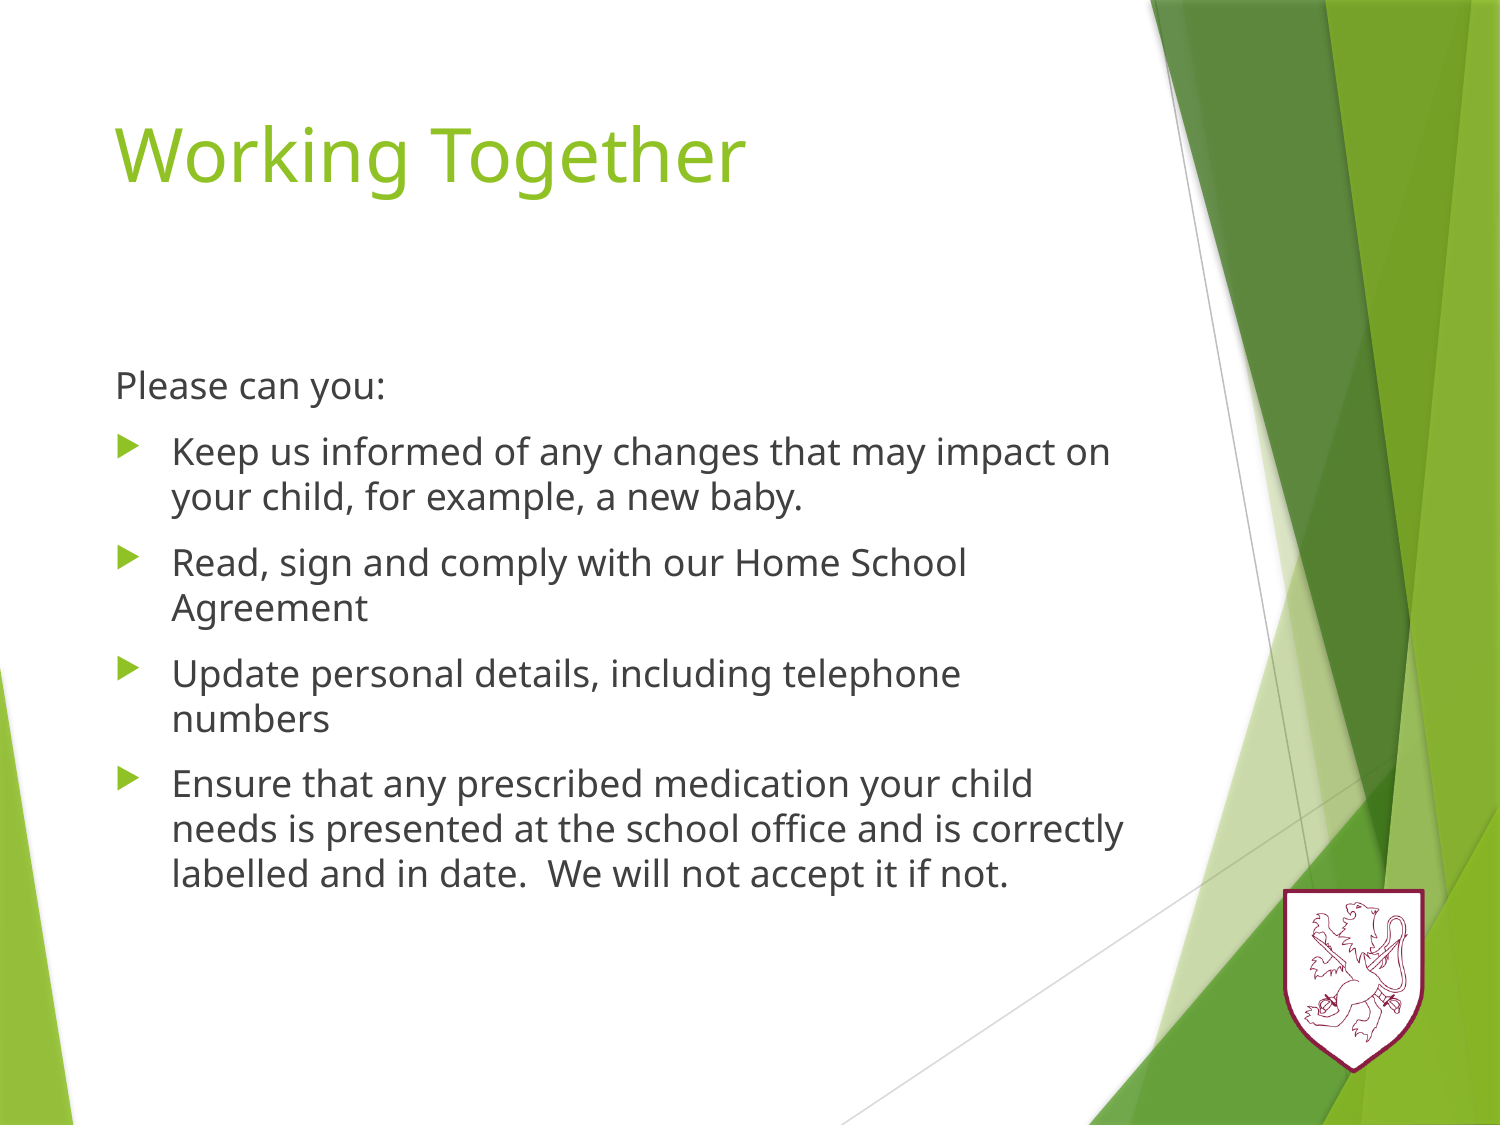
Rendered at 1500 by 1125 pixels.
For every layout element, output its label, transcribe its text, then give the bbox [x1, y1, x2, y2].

list Please can you: Keep us informed of any changes that may impact on your child, for example, a new baby. Read, sign and comply with our Home School Agreement Update personal details, including telephone numbers Ensure that any prescribed medication your child needs is presented at the school office and is correctly labelled and in date. We will not accept it if not. [99, 354, 1142, 992]
title Working Together [99, 99, 1142, 317]
picture [1281, 887, 1427, 1075]
